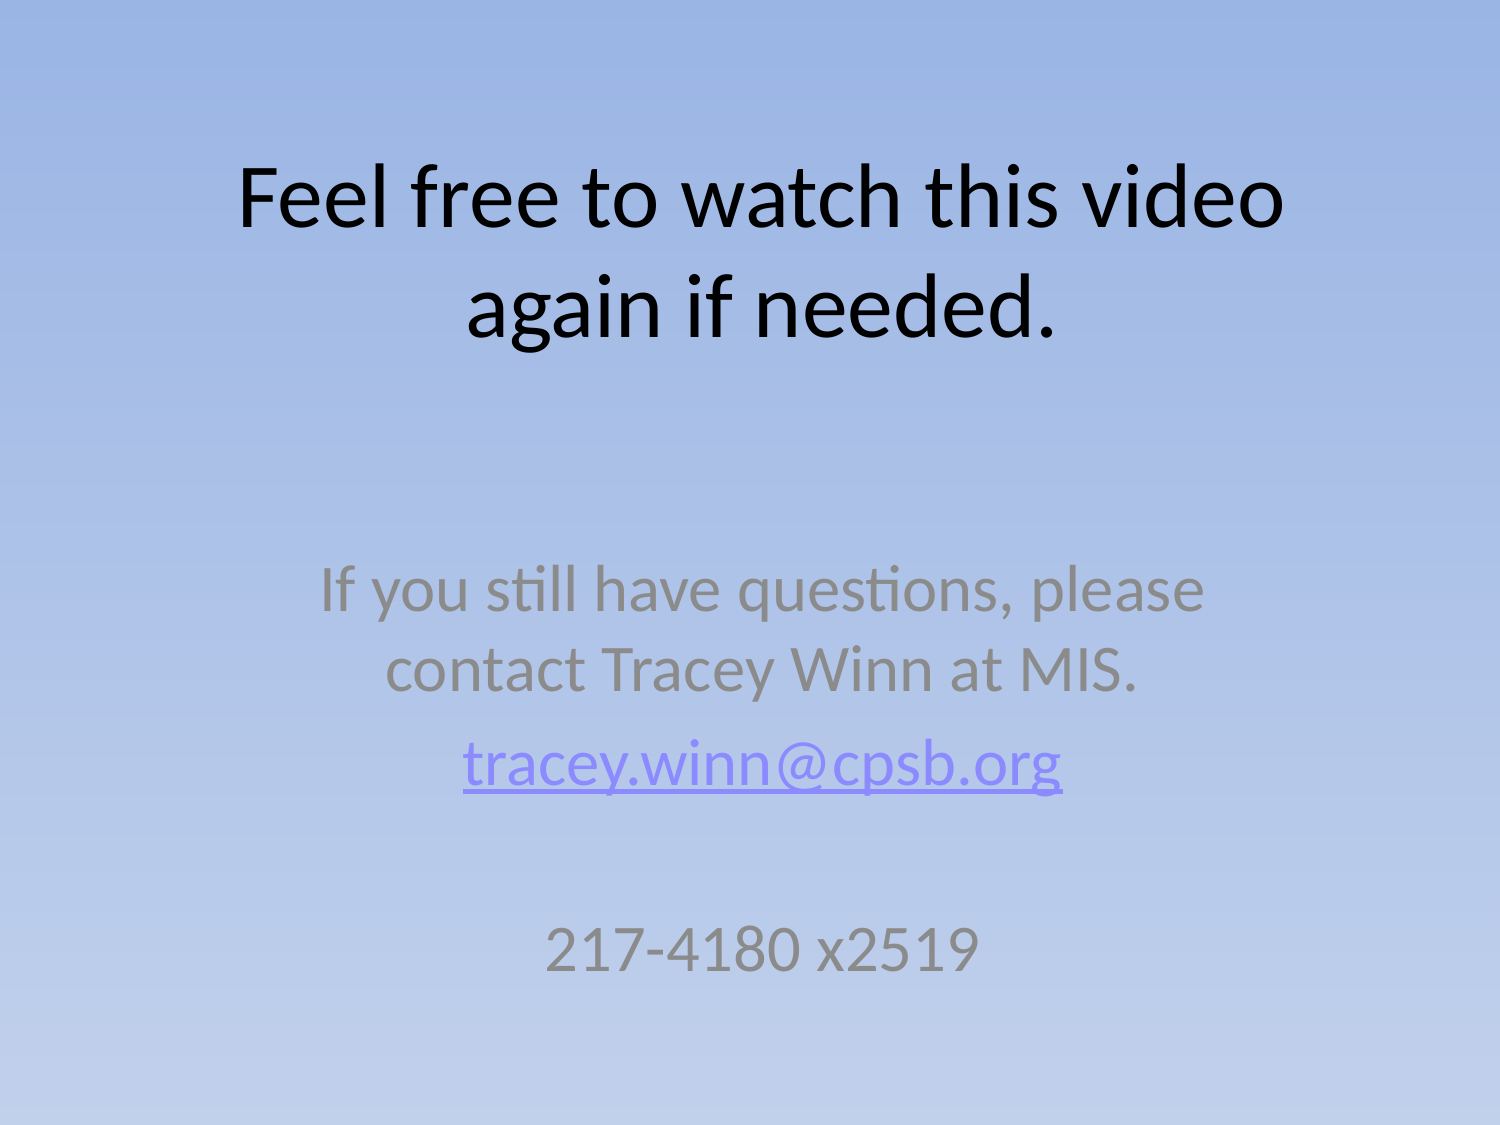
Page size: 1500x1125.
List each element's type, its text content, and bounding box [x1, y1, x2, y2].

title Feel free to watch this video again if needed. [125, 125, 1400, 367]
subtitle If you still have questions, please contact Tracey Winn at MIS. tracey.winn@cpsb.org 217-4180 x2519 [237, 537, 1288, 825]
